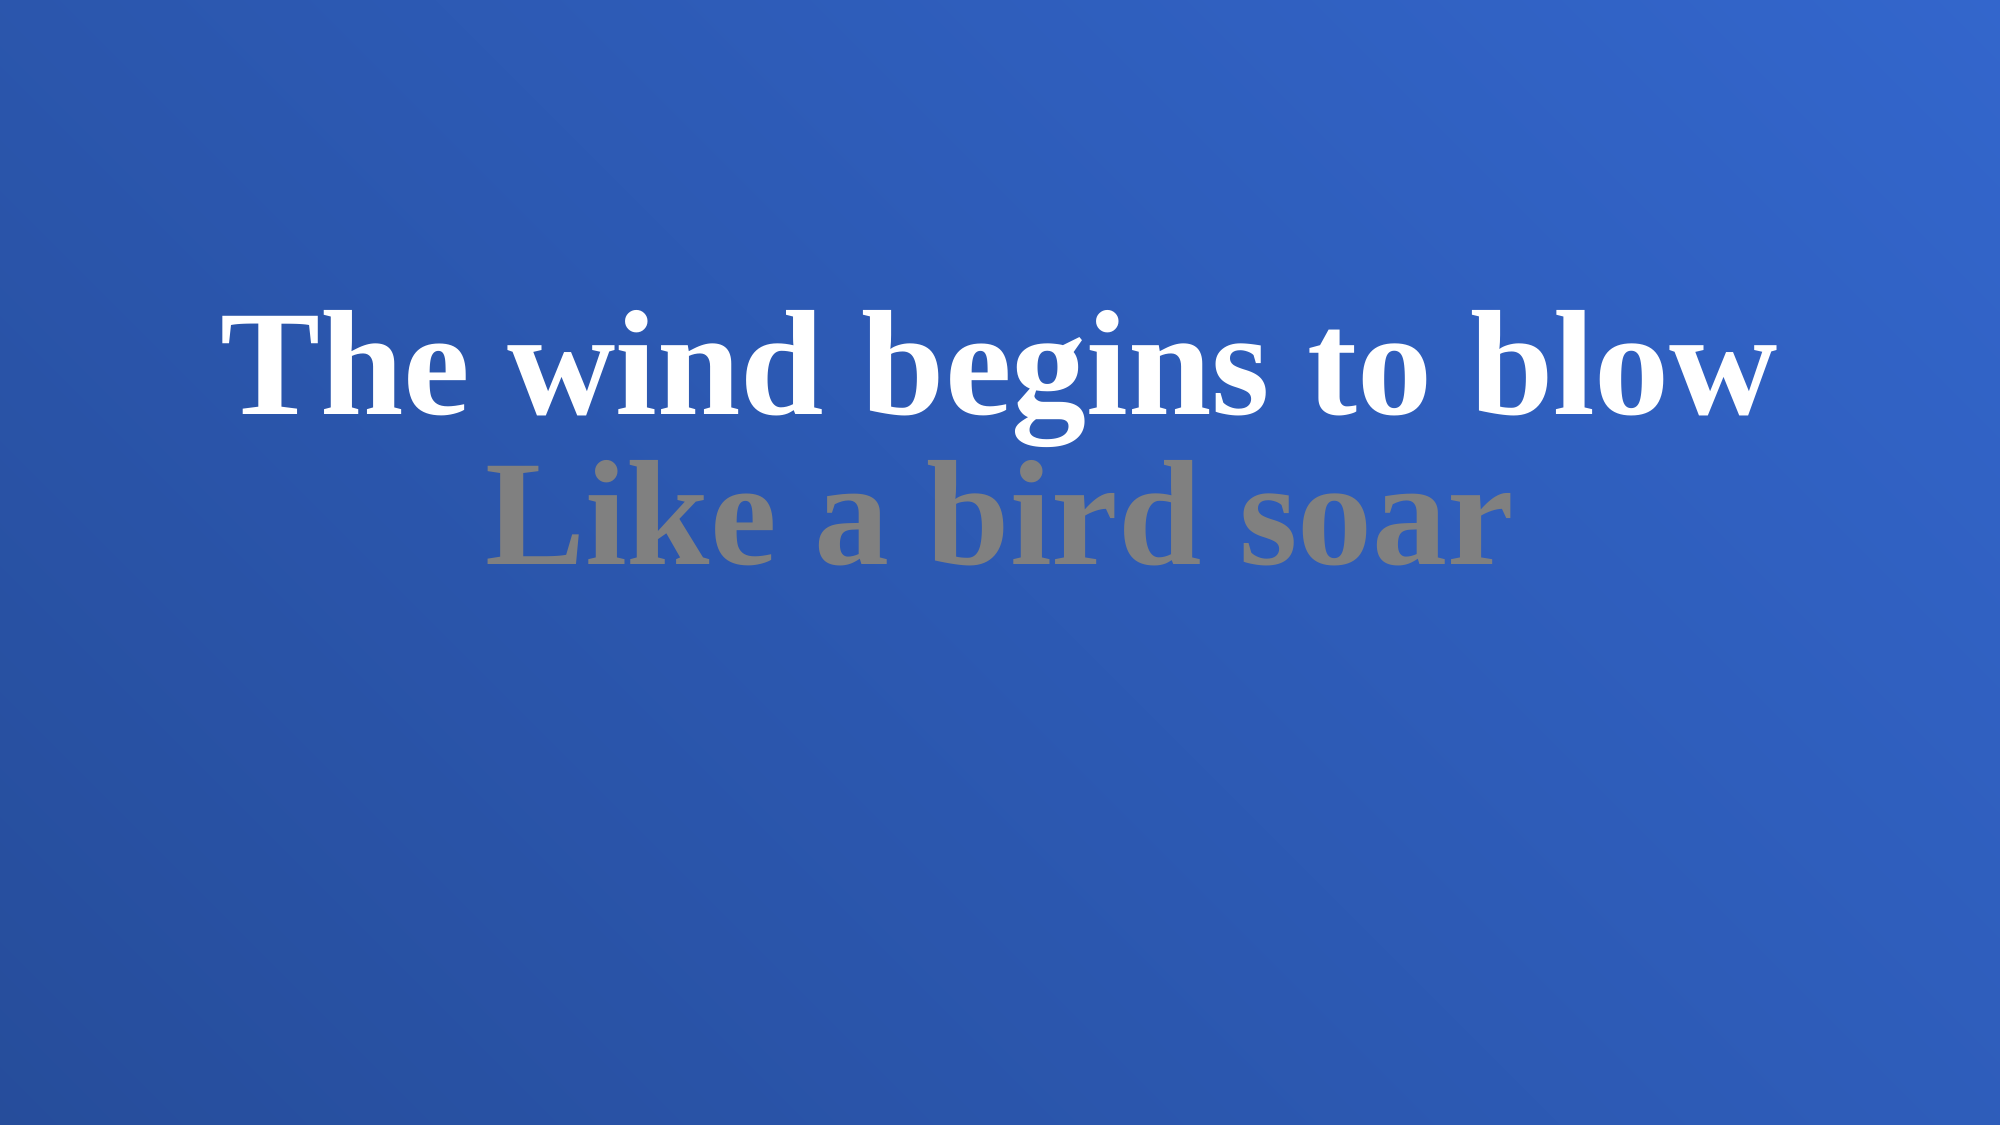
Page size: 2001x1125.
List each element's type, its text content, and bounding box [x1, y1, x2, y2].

text_box The wind begins to blow Like a bird soar [0, 287, 2000, 603]
